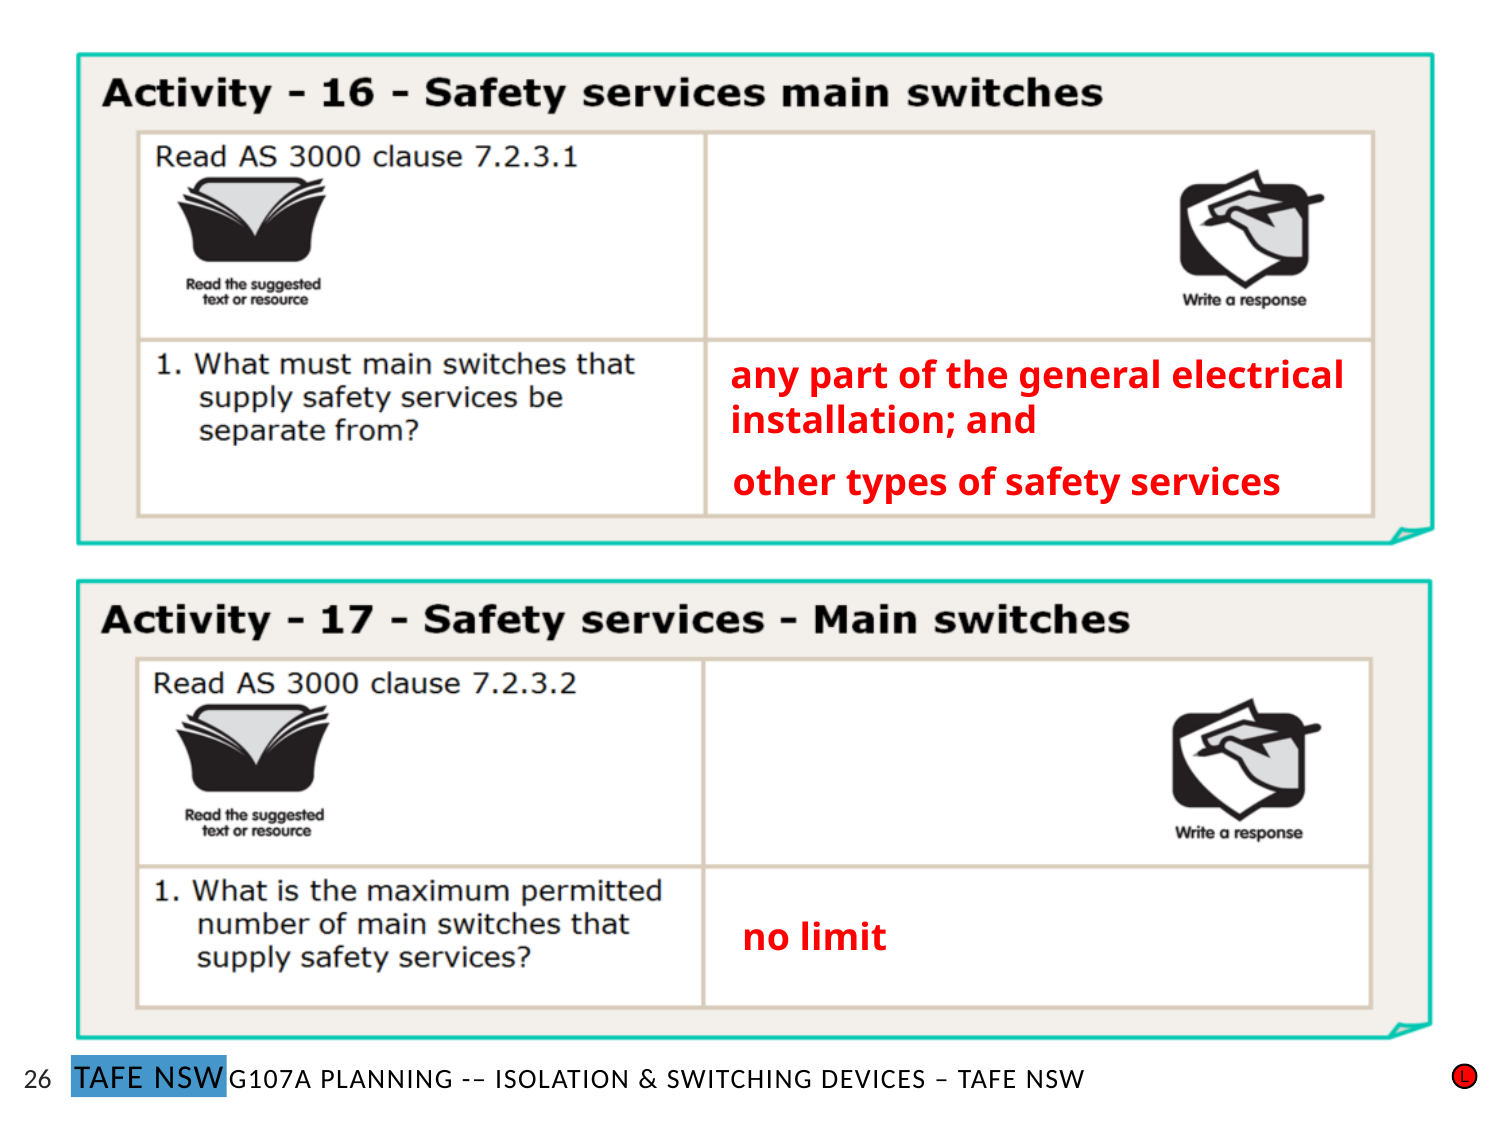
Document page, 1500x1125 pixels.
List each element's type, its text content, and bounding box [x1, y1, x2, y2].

text_box L [1452, 1064, 1477, 1088]
picture [76, 47, 1436, 1043]
slide_number 26 [23, 1058, 95, 1094]
